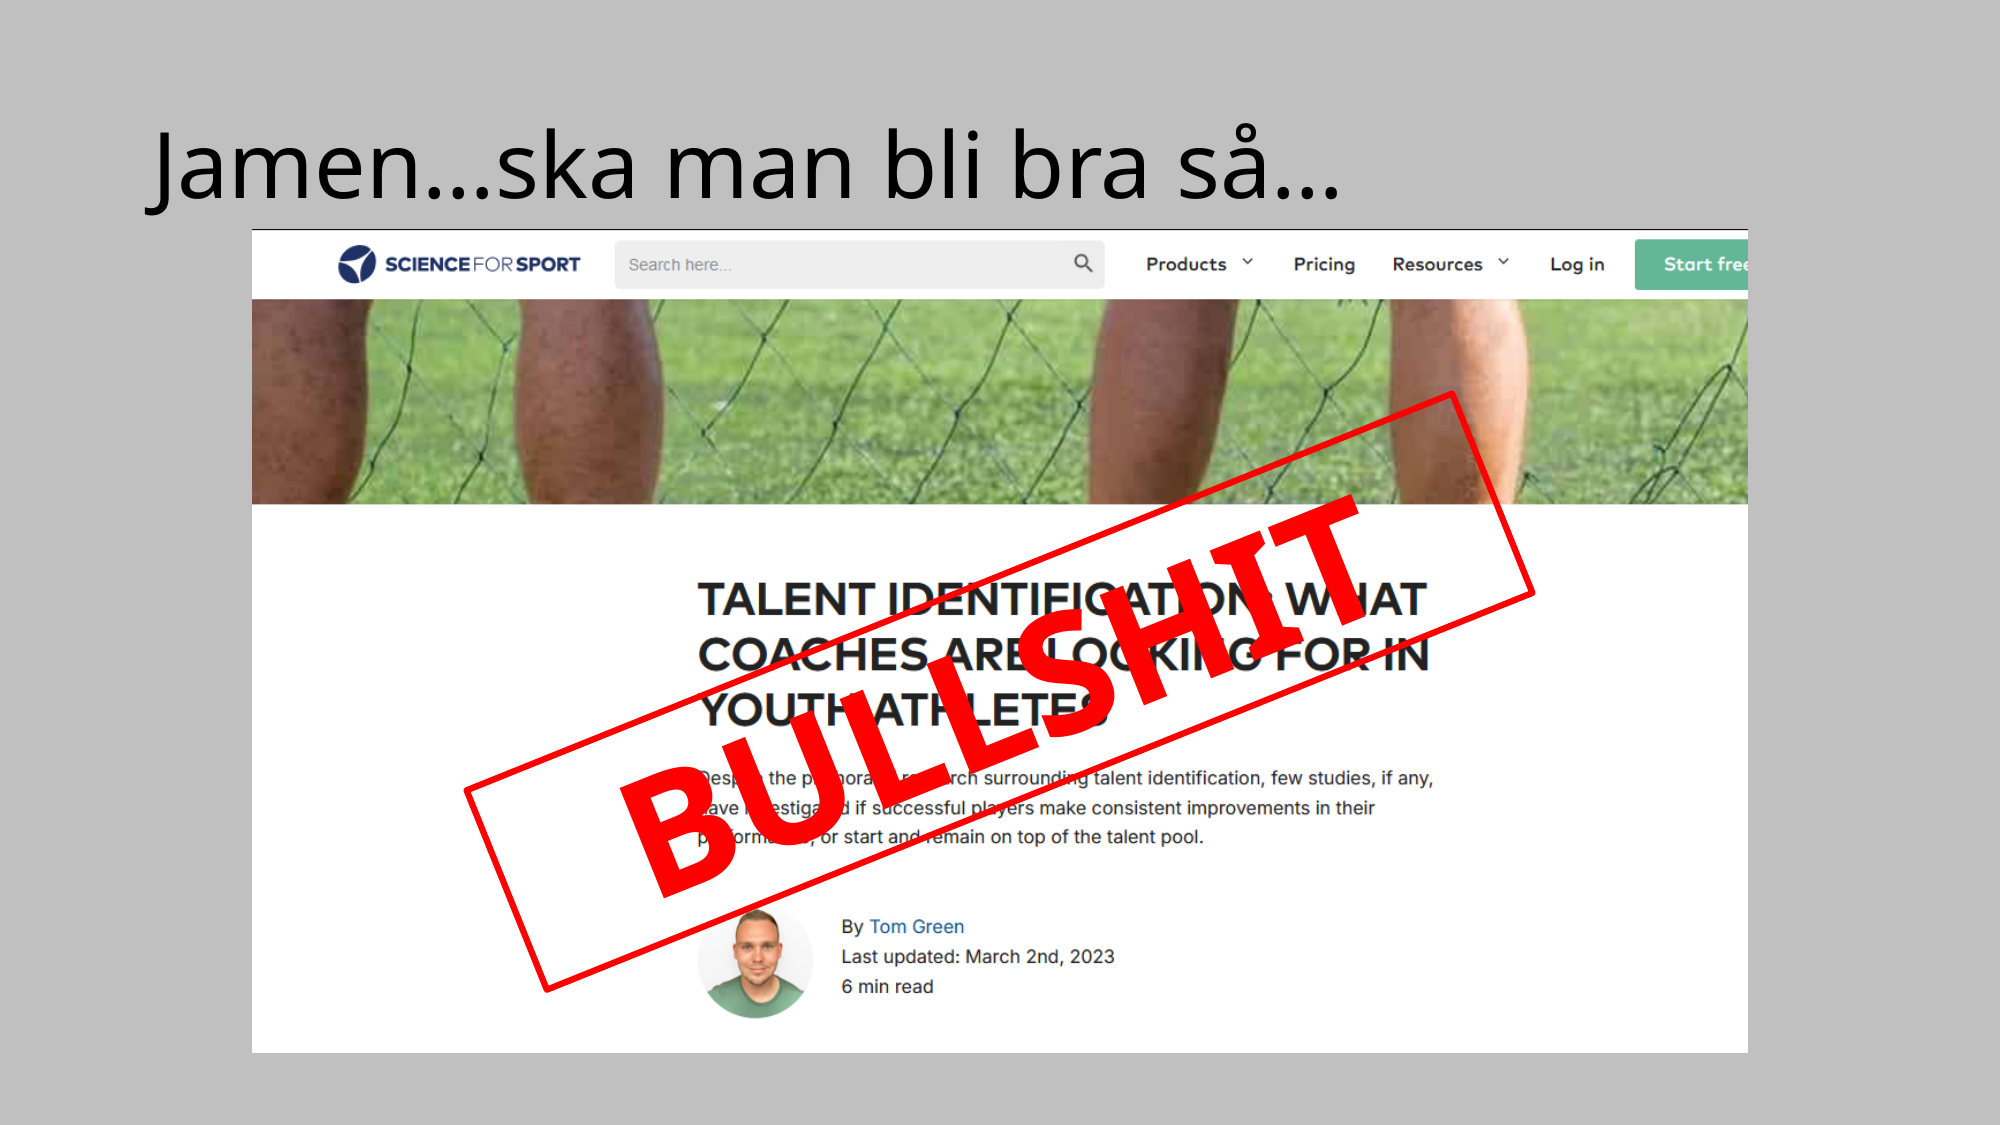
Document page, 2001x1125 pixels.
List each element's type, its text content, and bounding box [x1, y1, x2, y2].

picture [0, 0, 2000, 1125]
title Jamen…ska man bli bra så… [137, 59, 1863, 278]
